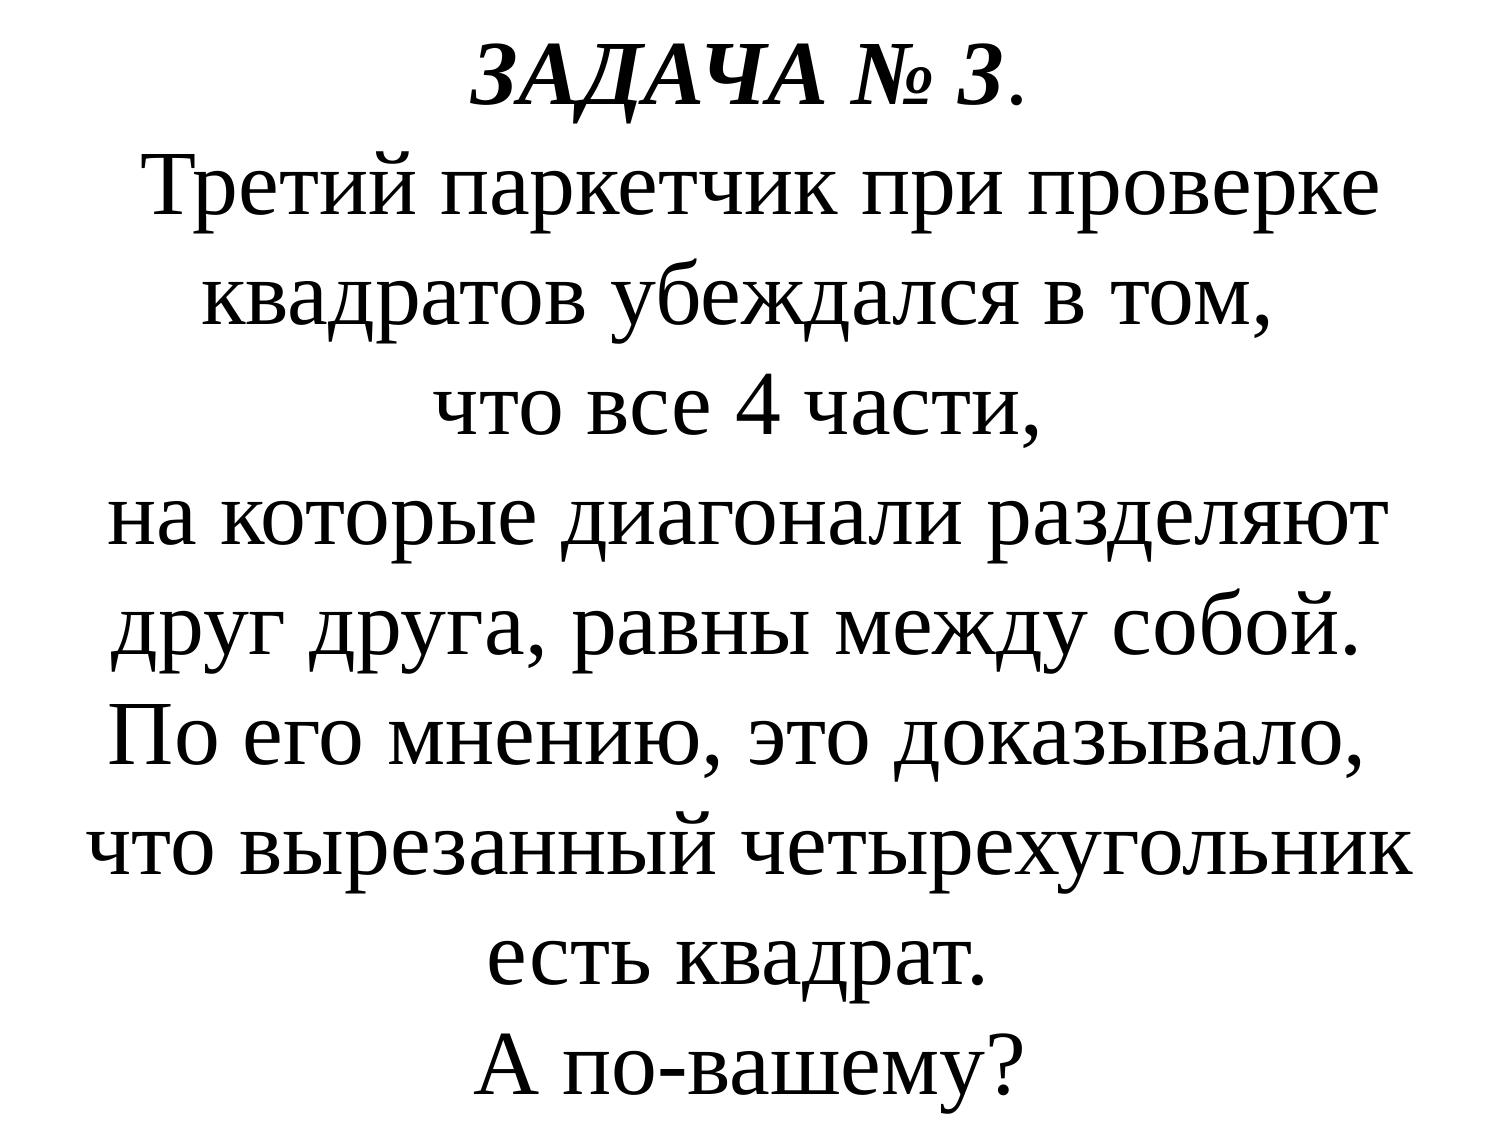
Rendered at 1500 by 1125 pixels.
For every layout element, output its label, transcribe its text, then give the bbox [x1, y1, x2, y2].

text_box ЗАДАЧА № 3. Третий паркетчик при проверке квадратов убеждался в том, что все 4 части, на которые диагонали разделяют друг друга, равны между собой. По его мнению, это доказывало, что вырезанный четырехугольник есть квадрат. А по-вашему? [0, 5, 1500, 1121]
